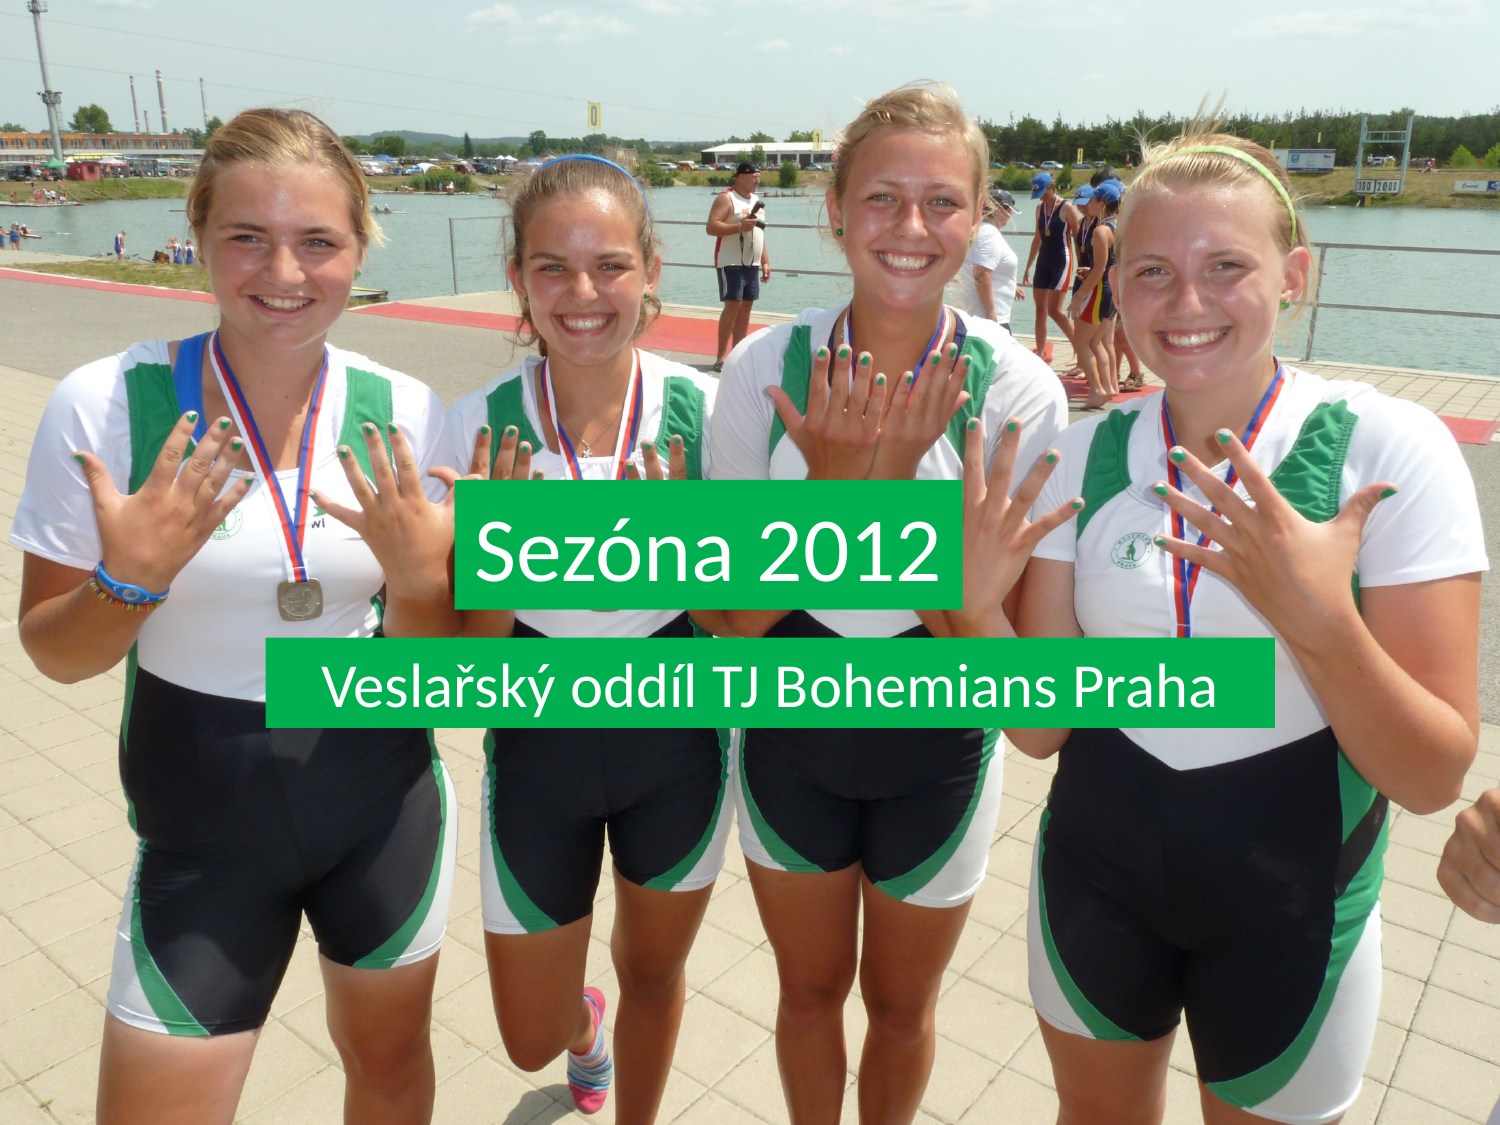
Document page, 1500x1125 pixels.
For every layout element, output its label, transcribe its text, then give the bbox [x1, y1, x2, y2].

picture [0, 0, 1500, 1125]
title Sezóna 2012 [454, 479, 963, 610]
subtitle Veslařský oddíl TJ Bohemians Praha [265, 637, 1275, 728]
